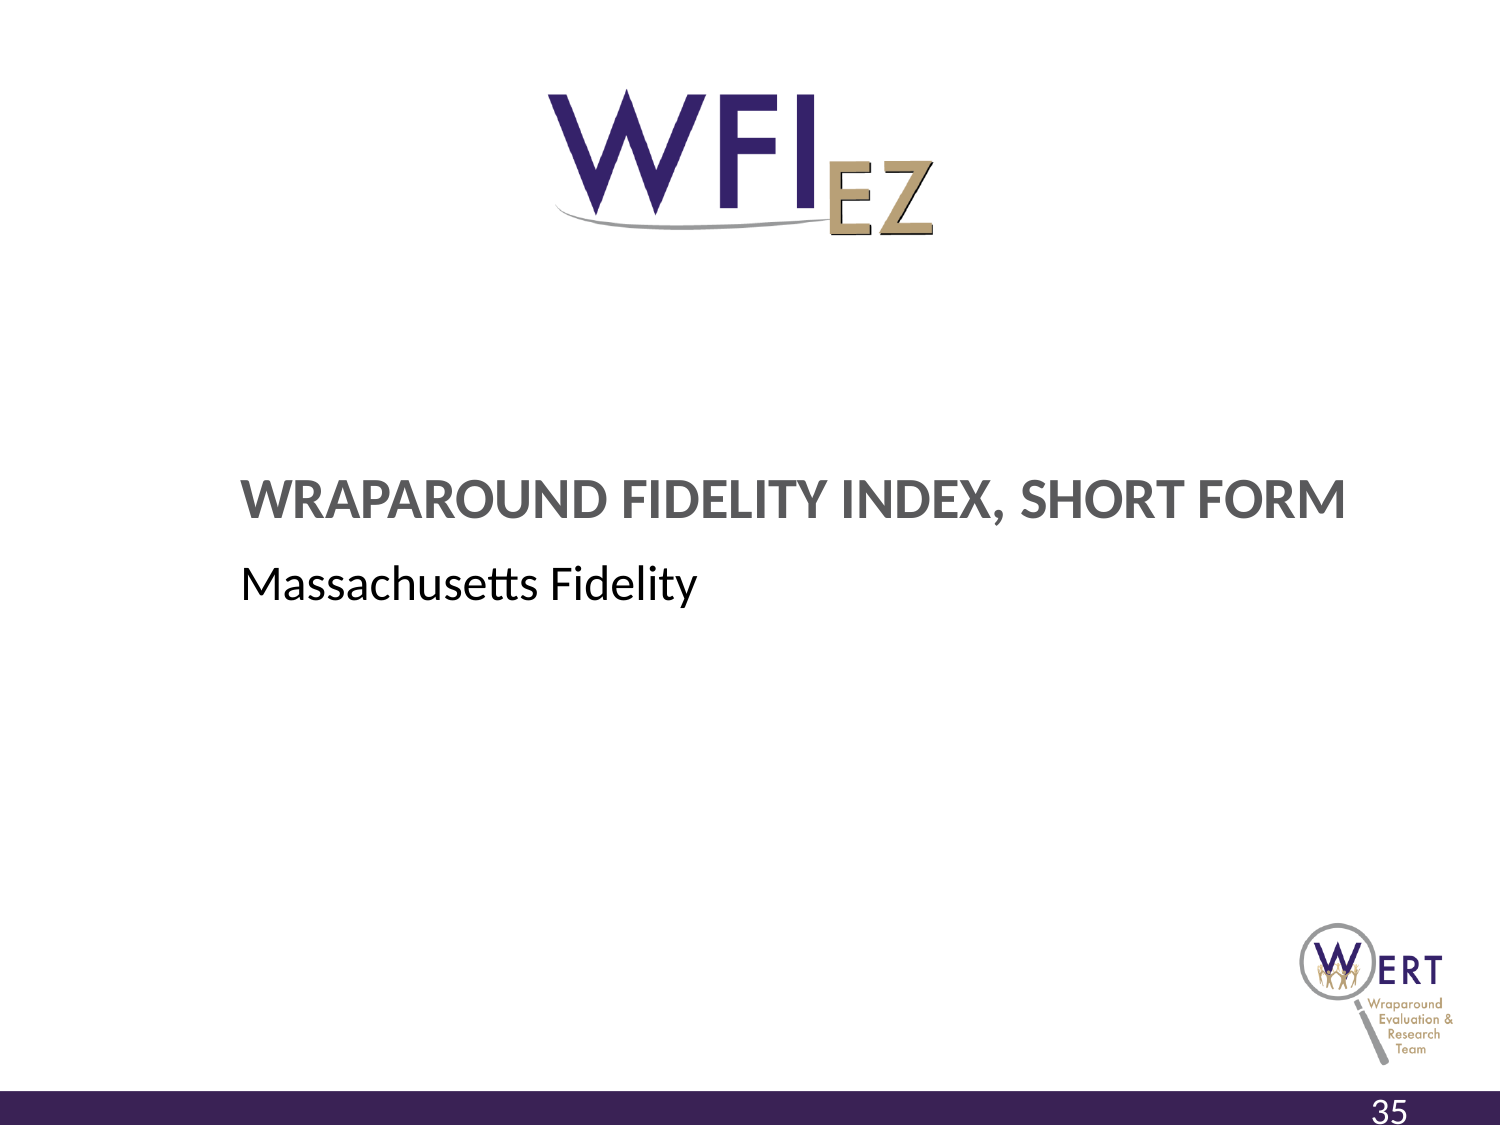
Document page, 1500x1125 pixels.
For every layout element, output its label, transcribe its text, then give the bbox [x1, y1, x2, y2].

picture [1275, 912, 1500, 1088]
picture [524, 68, 976, 275]
list Massachusetts Fidelity [225, 542, 1125, 675]
title WRAPAROUND FIDELITY INDEX, SHORT FORM [225, 294, 1394, 538]
